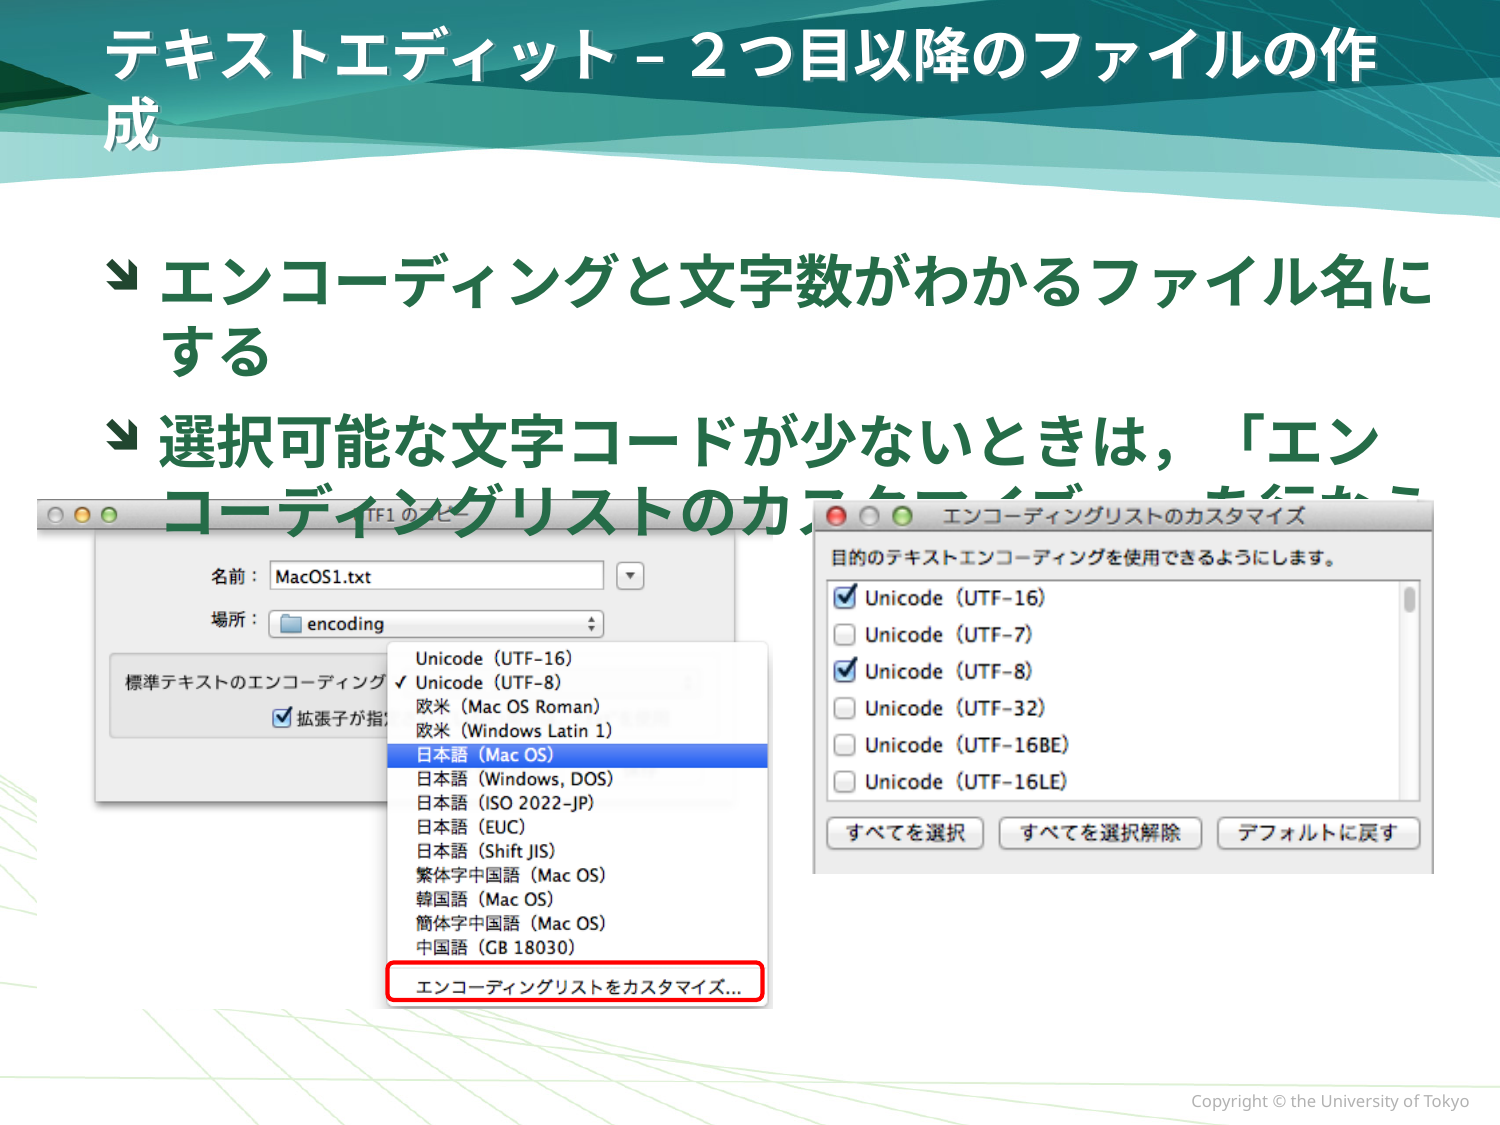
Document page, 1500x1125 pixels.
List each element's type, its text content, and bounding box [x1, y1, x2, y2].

list エンコーディングと文字数がわかるファイル名にする 選択可能な文字コードが少ないときは，「エンコーディングリストのカスタマイズ…」を行なう [87, 237, 1463, 1070]
picture [0, 0, 1500, 1125]
title テキストエディット – ２つ目以降のファイルの作成 [87, 41, 1450, 135]
